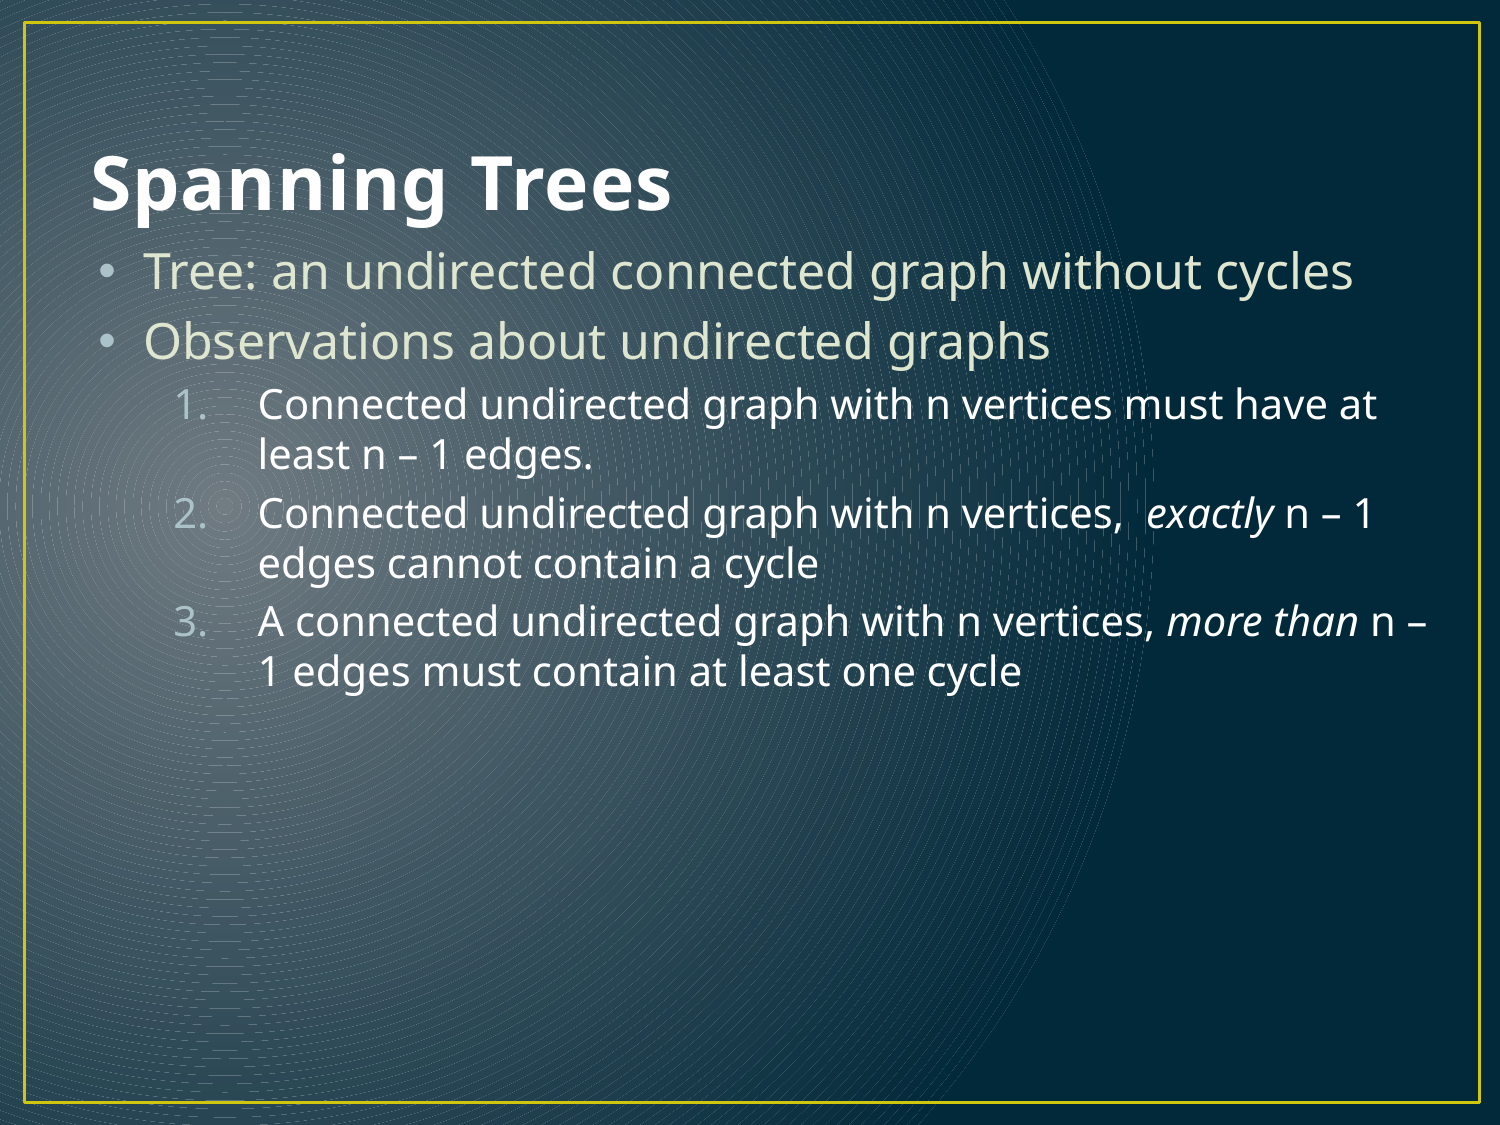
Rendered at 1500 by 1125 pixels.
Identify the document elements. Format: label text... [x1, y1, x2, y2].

list Tree: an undirected connected graph without cycles Observations about undirected graphs Connected undirected graph with n vertices must have at least n – 1 edges. Connected undirected graph with n vertices, exactly n – 1 edges cannot contain a cycle A connected undirected graph with n vertices, more than n – 1 edges must contain at least one cycle [83, 232, 1469, 1038]
title Spanning Trees [75, 45, 1425, 233]
